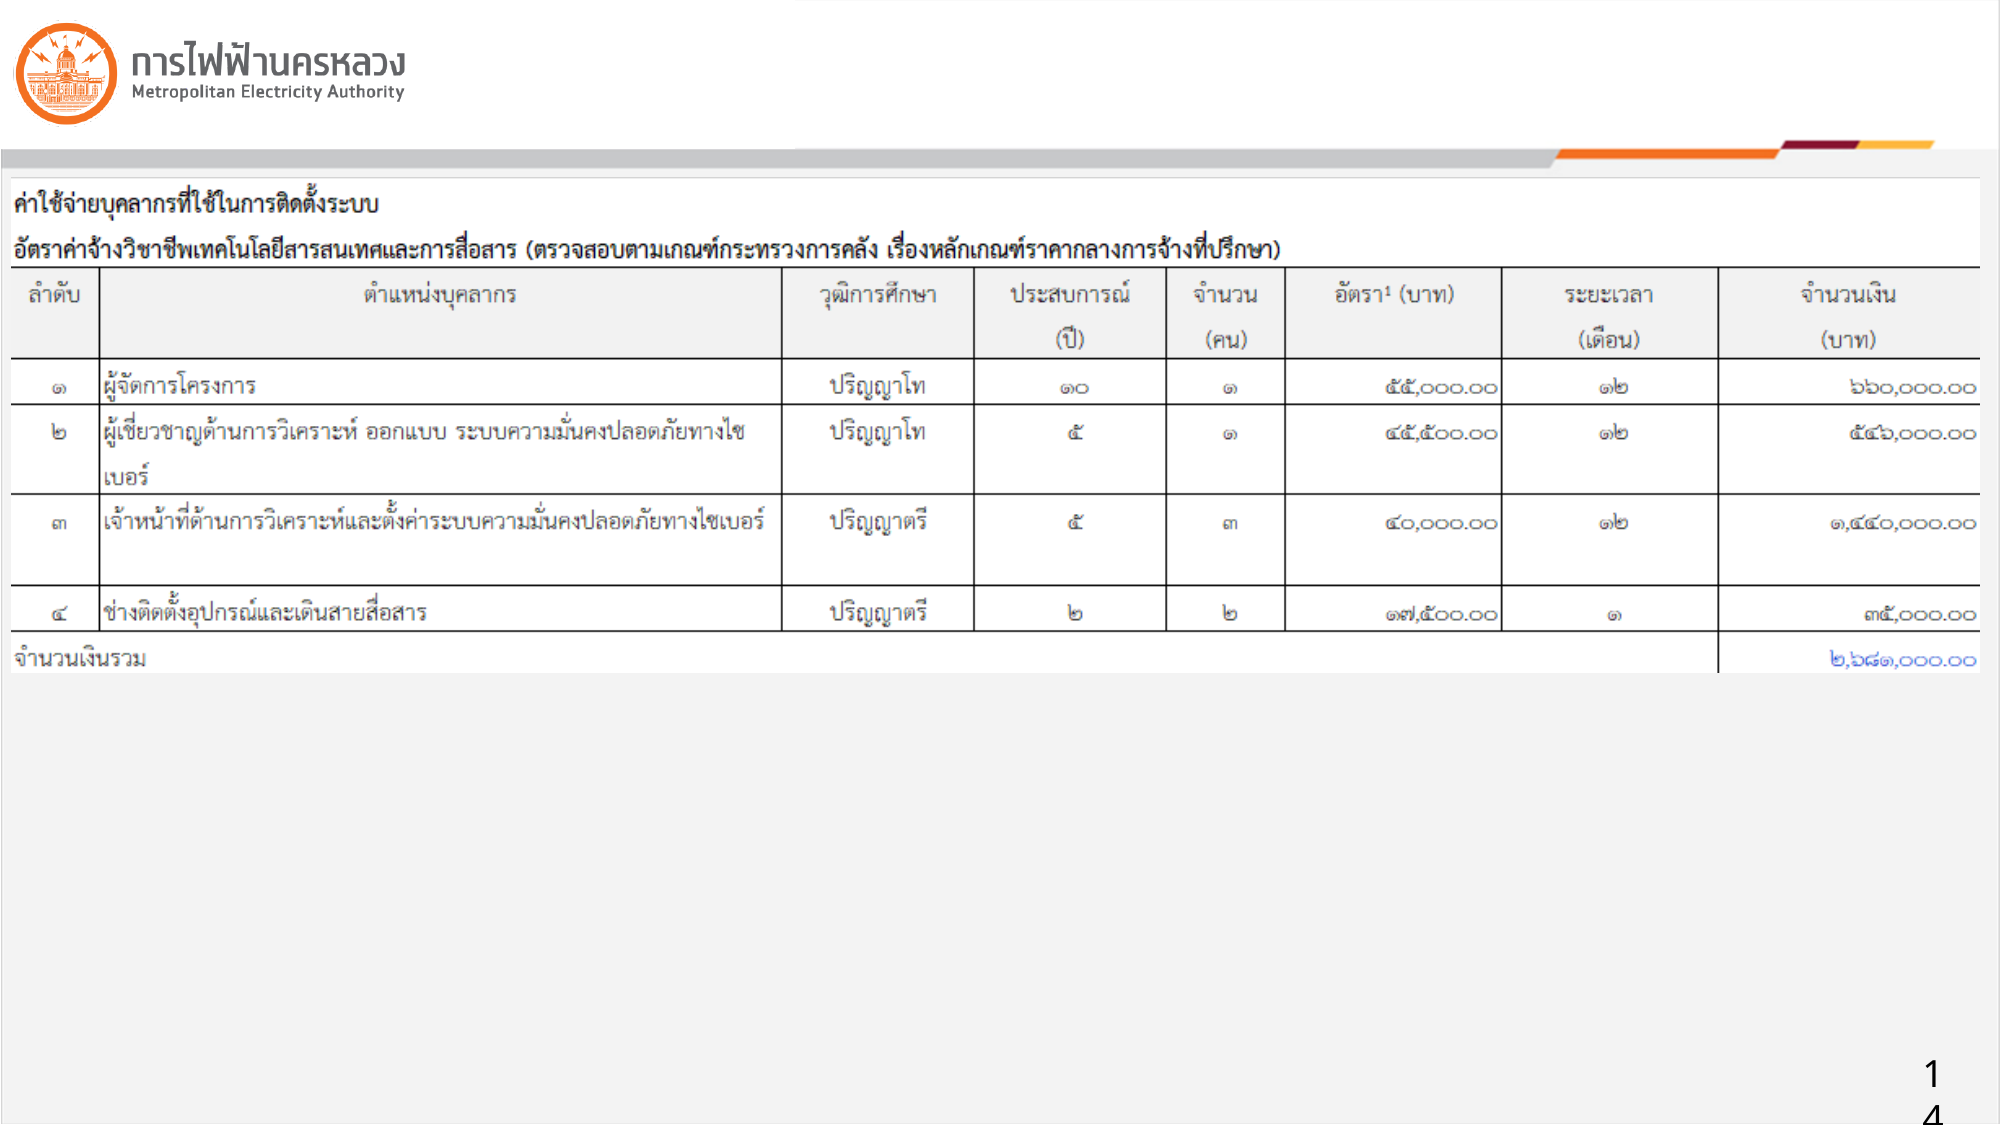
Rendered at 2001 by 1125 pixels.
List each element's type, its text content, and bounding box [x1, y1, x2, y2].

picture [0, 0, 2001, 1125]
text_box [0, 0, 493, 154]
text_box 14 [1907, 1042, 1980, 1125]
